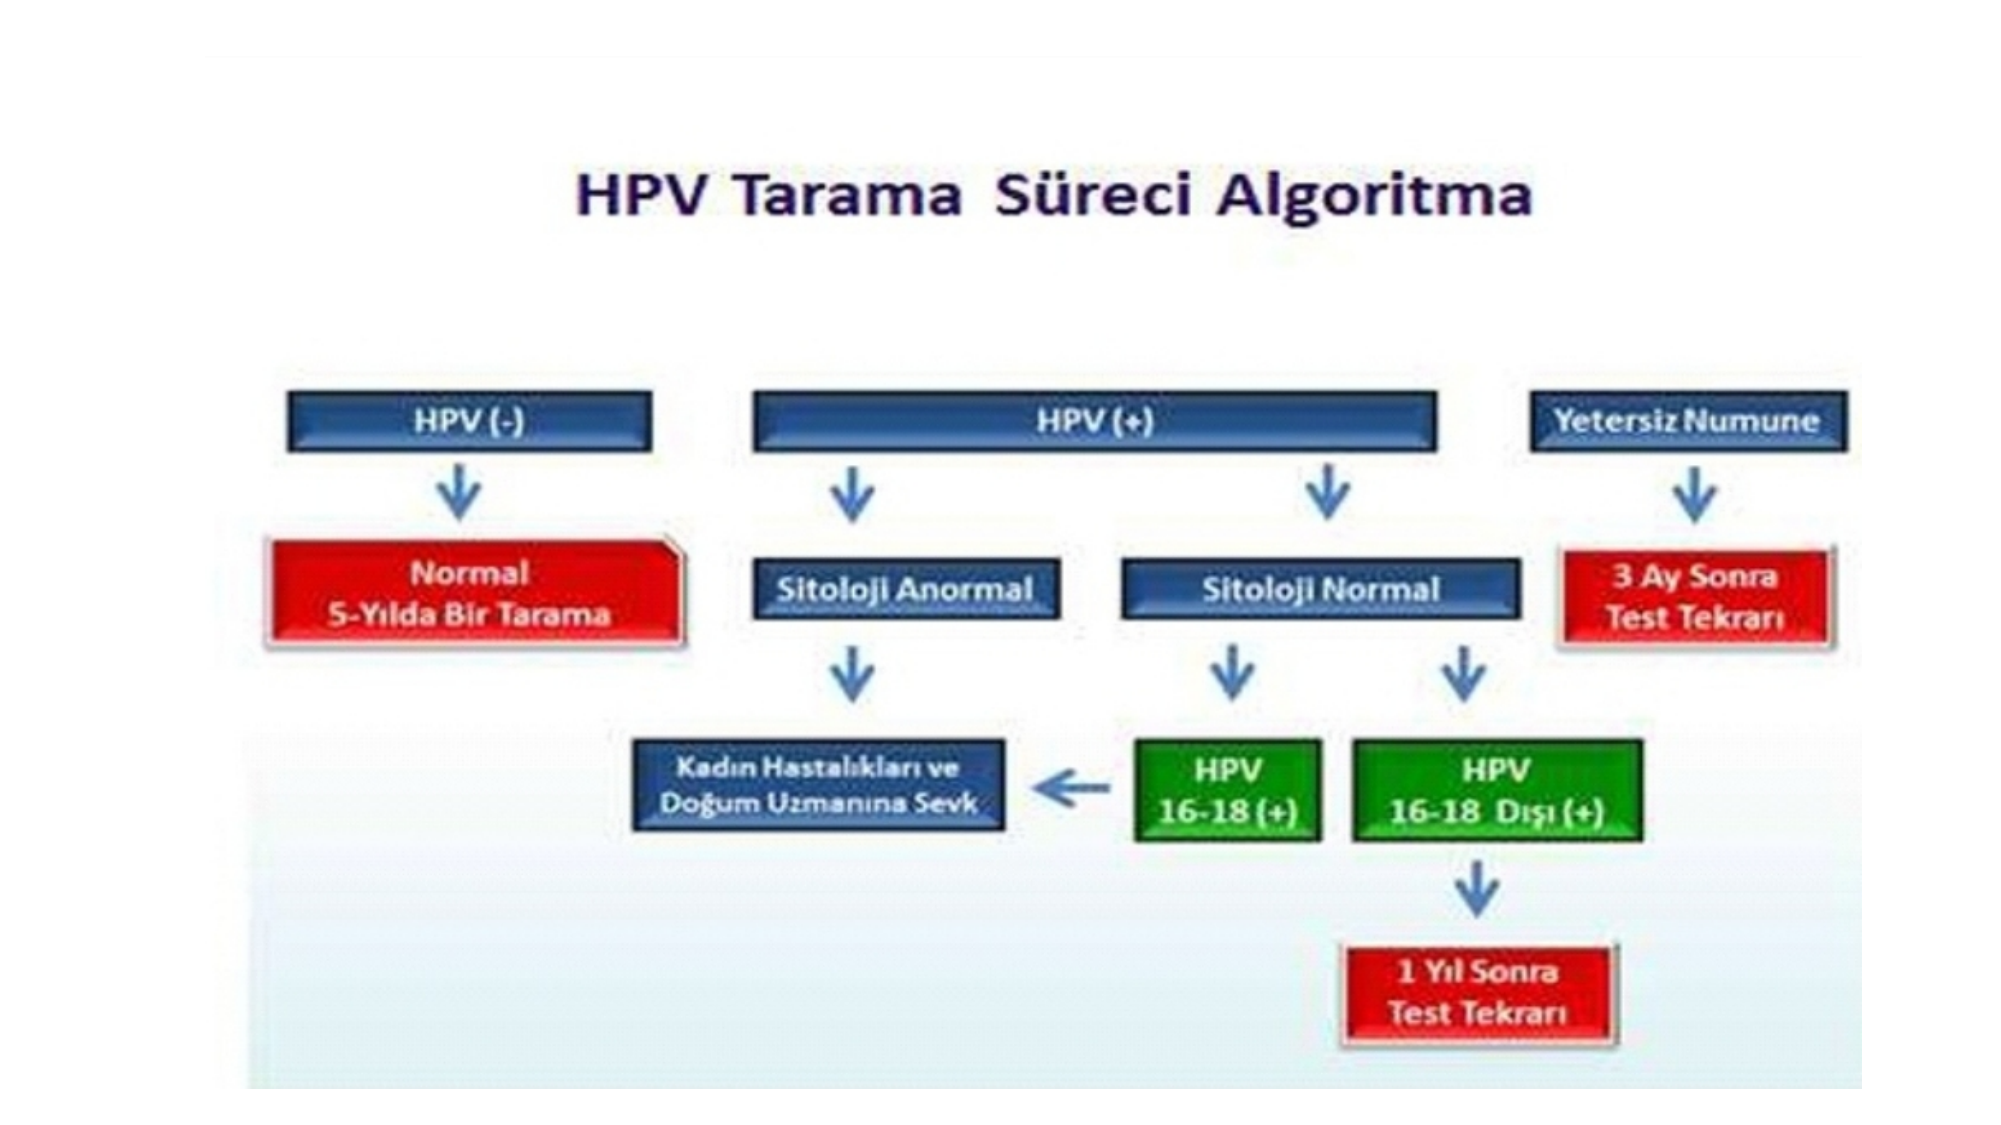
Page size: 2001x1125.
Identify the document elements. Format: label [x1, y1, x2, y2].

picture [205, 56, 1862, 1089]
